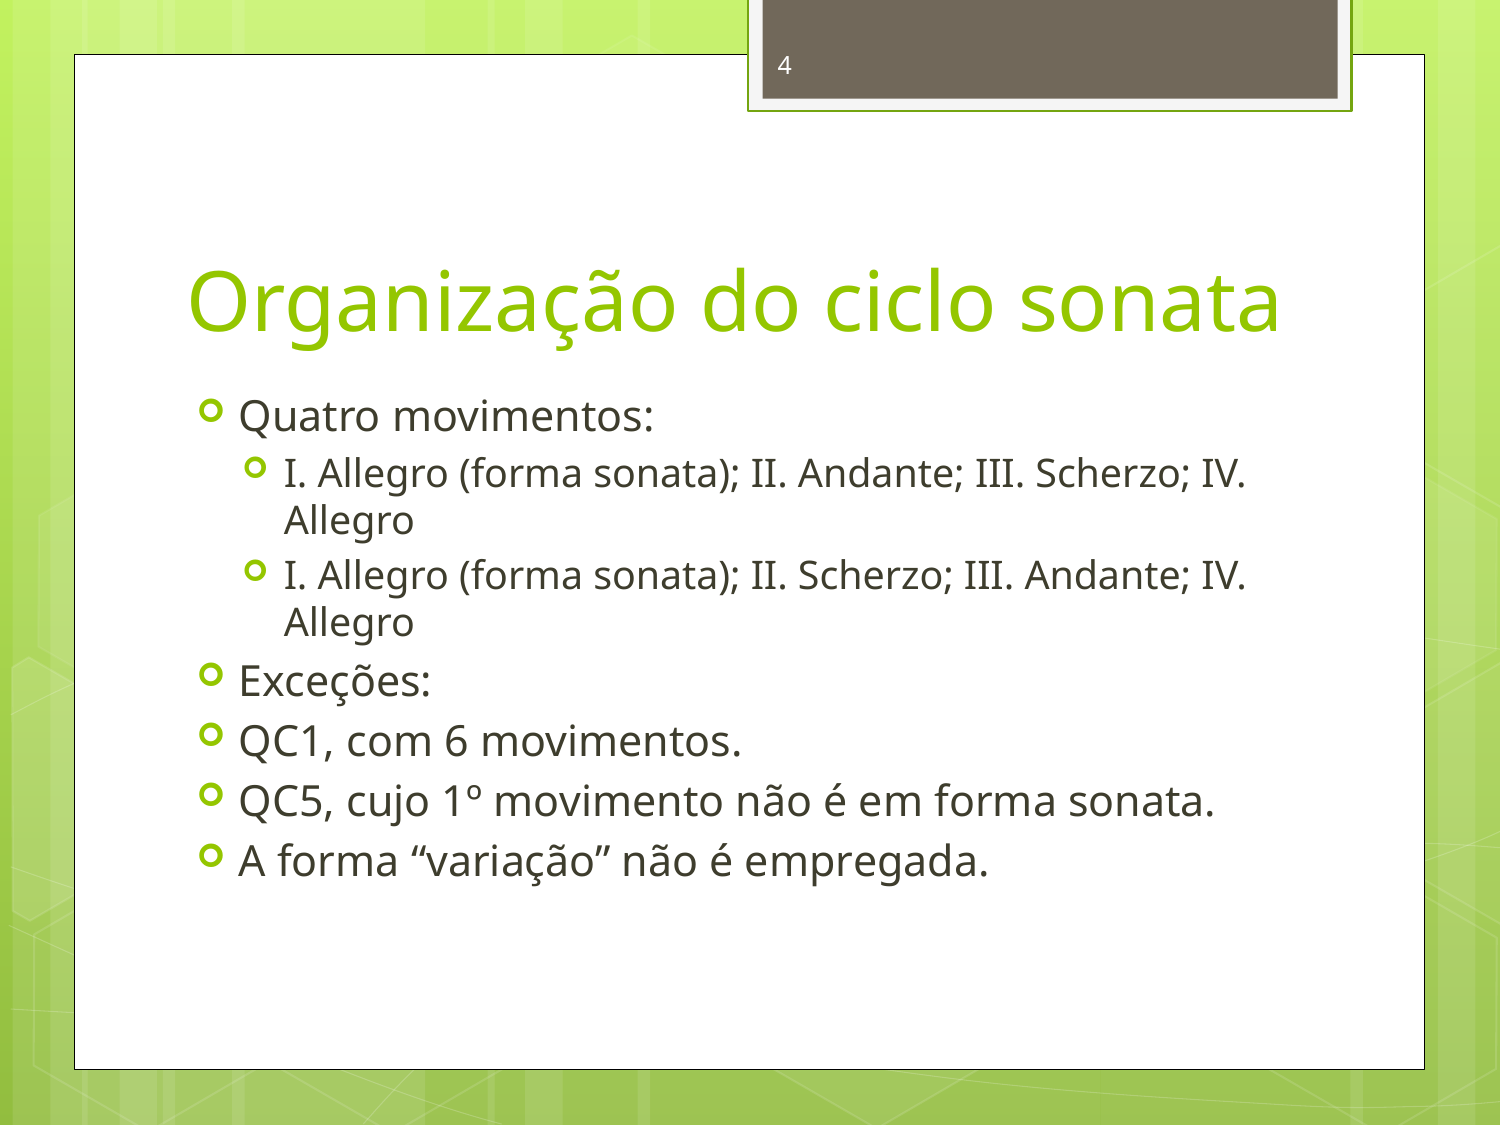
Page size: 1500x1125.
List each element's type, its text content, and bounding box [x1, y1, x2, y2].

list Quatro movimentos: I. Allegro (forma sonata); II. Andante; III. Scherzo; IV. Allegro I. Allegro (forma sonata); II. Scherzo; III. Andante; IV. Allegro Exceções: QC1, com 6 movimentos. QC5, cujo 1º movimento não é em forma sonata. A forma “variação” não é empregada. [171, 381, 1283, 957]
title Organização do ciclo sonata [171, 168, 1324, 357]
slide_number 4 [762, 36, 982, 97]
